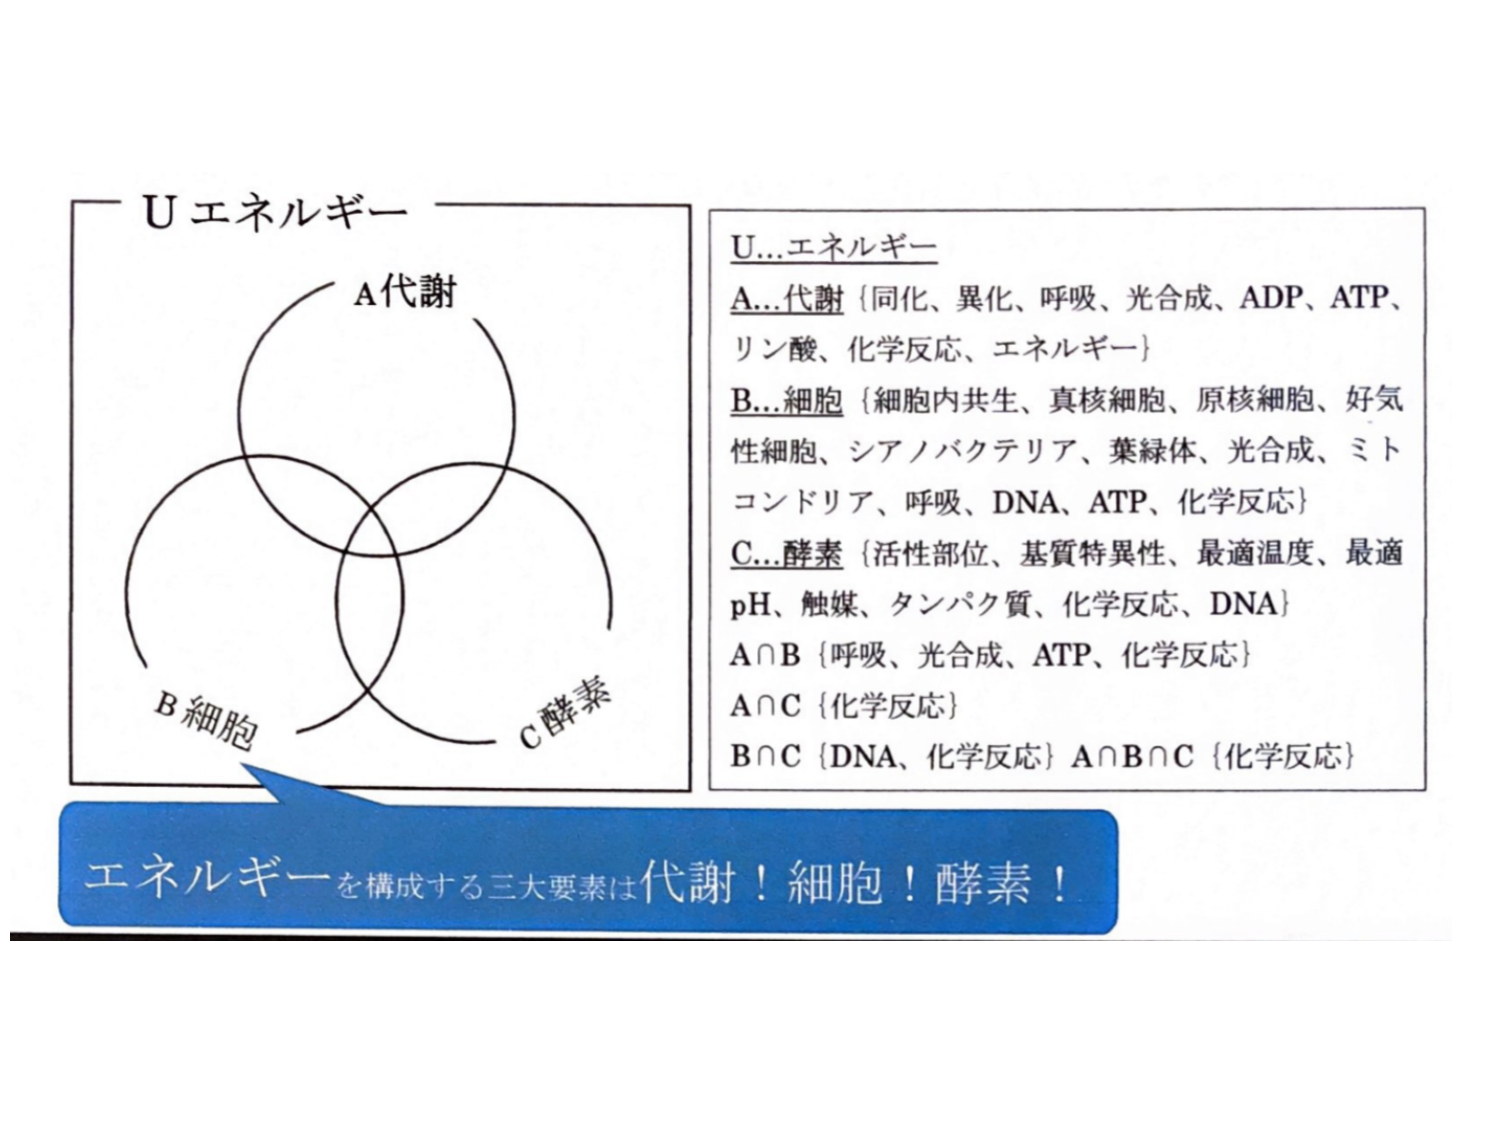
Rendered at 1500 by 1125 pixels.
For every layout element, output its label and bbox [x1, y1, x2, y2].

picture [9, 172, 1452, 941]
